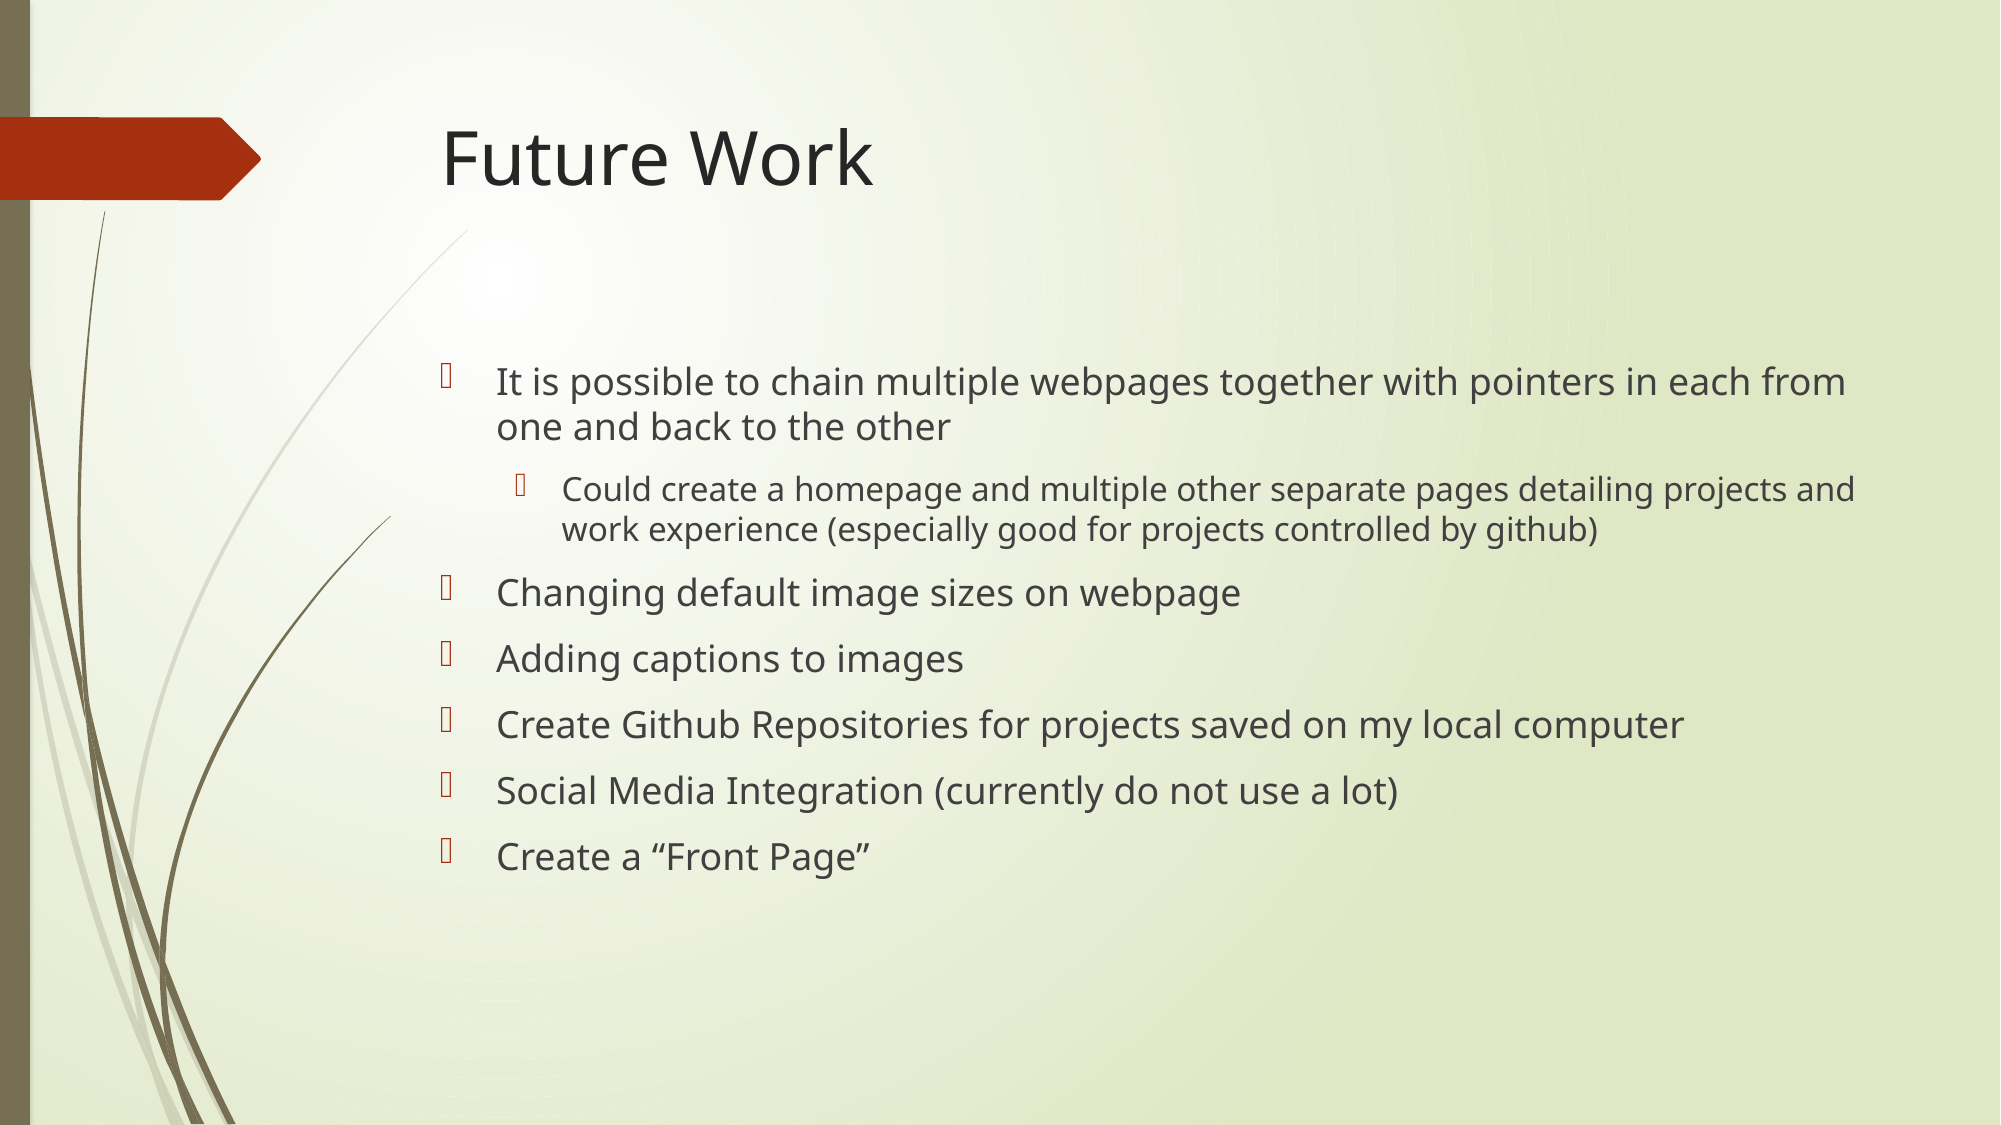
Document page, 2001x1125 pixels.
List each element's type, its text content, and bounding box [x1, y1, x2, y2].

list It is possible to chain multiple webpages together with pointers in each from one and back to the other Could create a homepage and multiple other separate pages detailing projects and work experience (especially good for projects controlled by github) Changing default image sizes on webpage Adding captions to images Create Github Repositories for projects saved on my local computer Social Media Integration (currently do not use a lot) Create a “Front Page” [424, 350, 1888, 970]
title Future Work [425, 102, 1888, 313]
